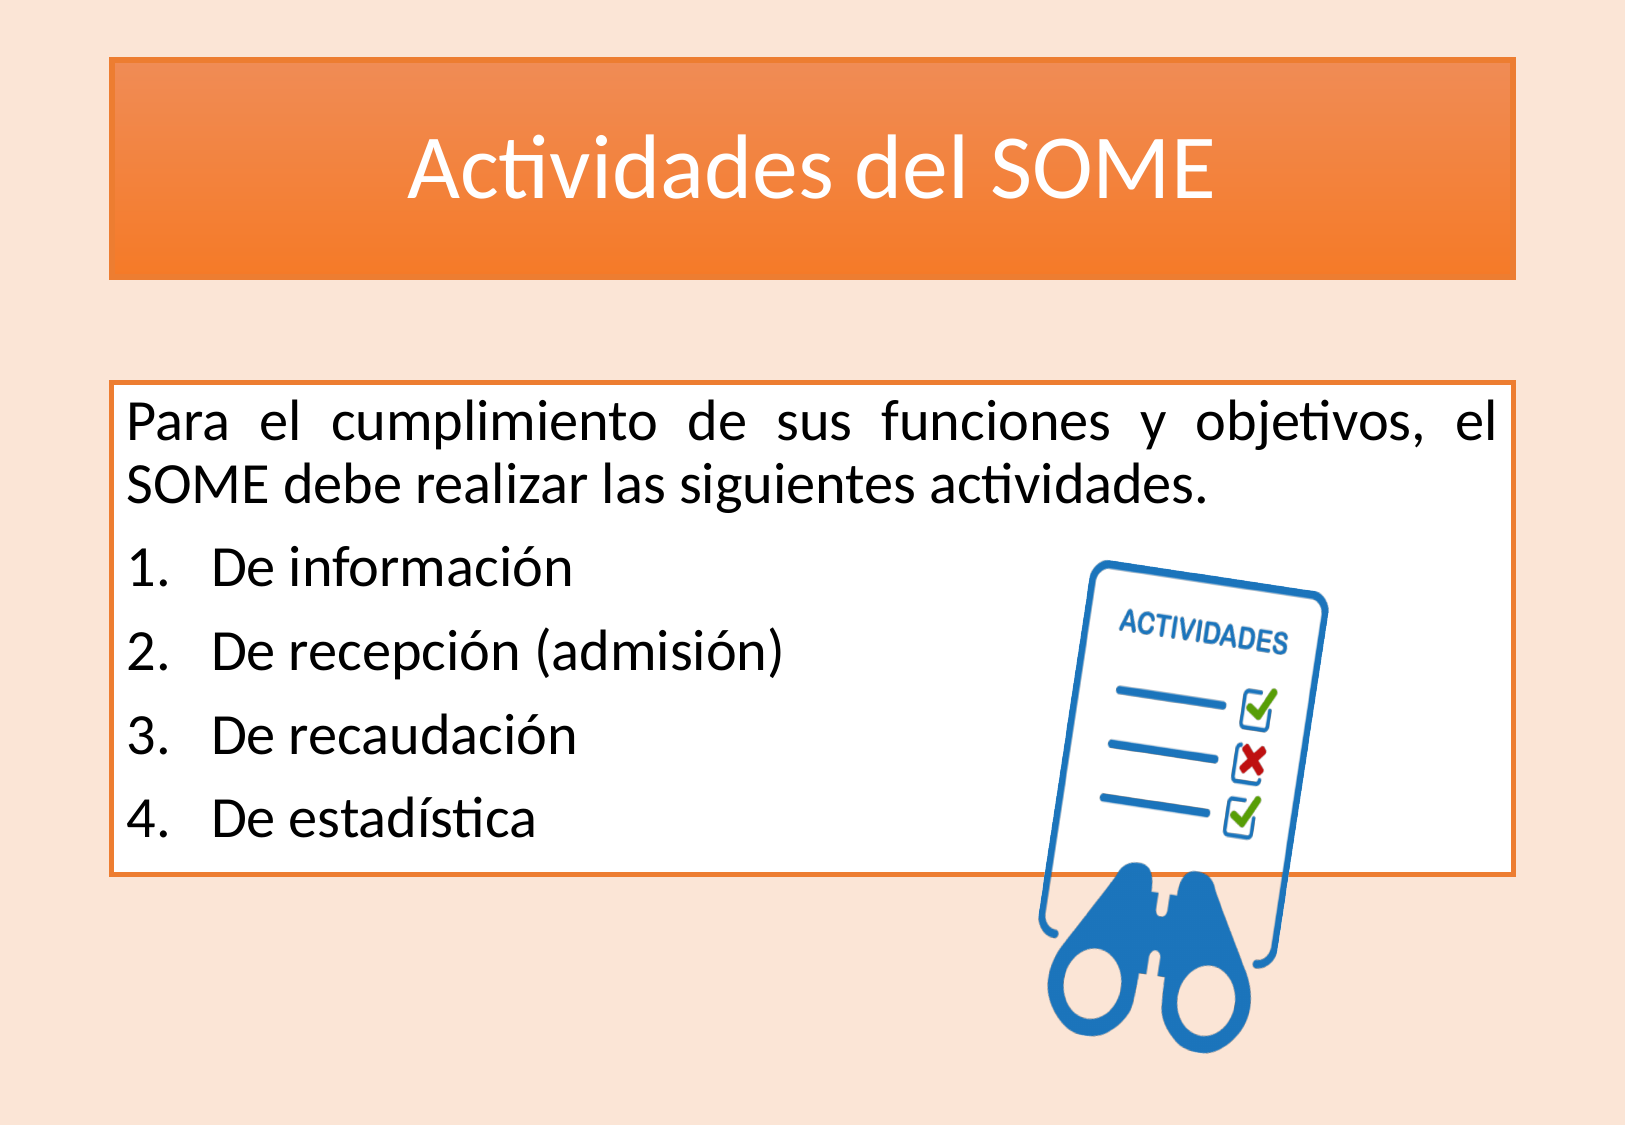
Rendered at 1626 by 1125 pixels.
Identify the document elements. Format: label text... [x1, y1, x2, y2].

picture [1022, 558, 1331, 1061]
list Para el cumplimiento de sus funciones y objetivos, el SOME debe realizar las siguientes actividades. De información De recepción (admisión) De recaudación De estadística [111, 382, 1514, 876]
title Actividades del SOME [111, 59, 1514, 278]
